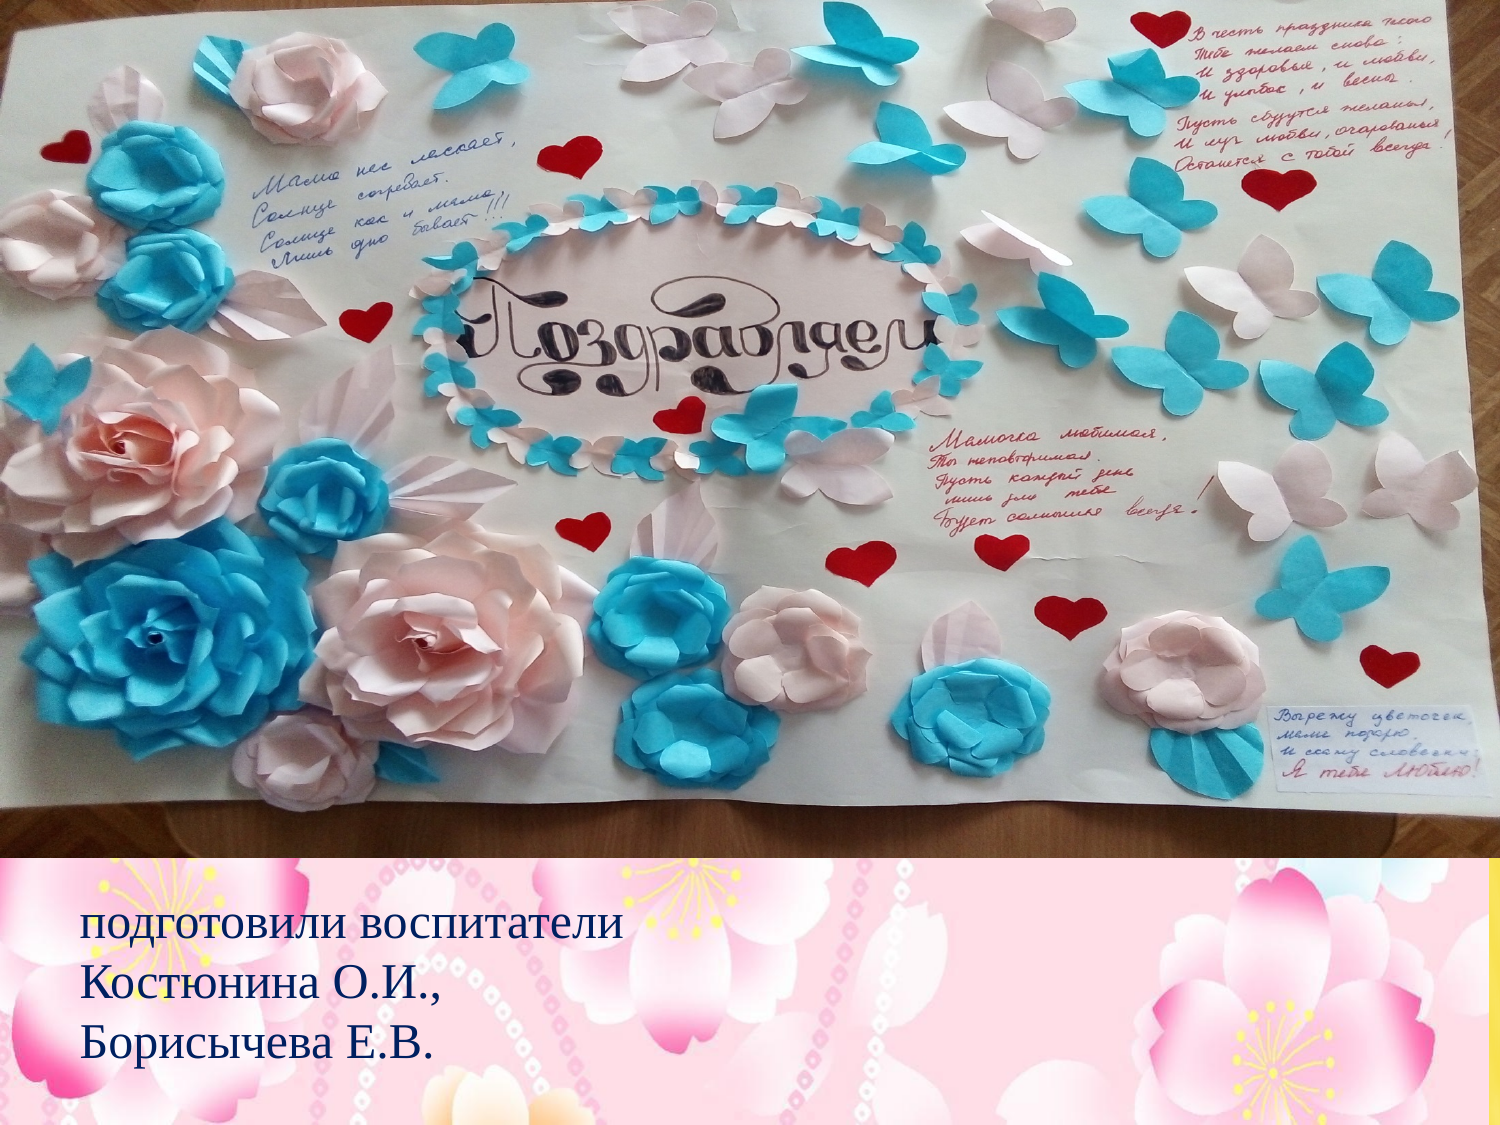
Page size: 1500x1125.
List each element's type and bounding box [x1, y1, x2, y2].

picture [0, 0, 1500, 859]
list [0, 874, 1489, 1125]
